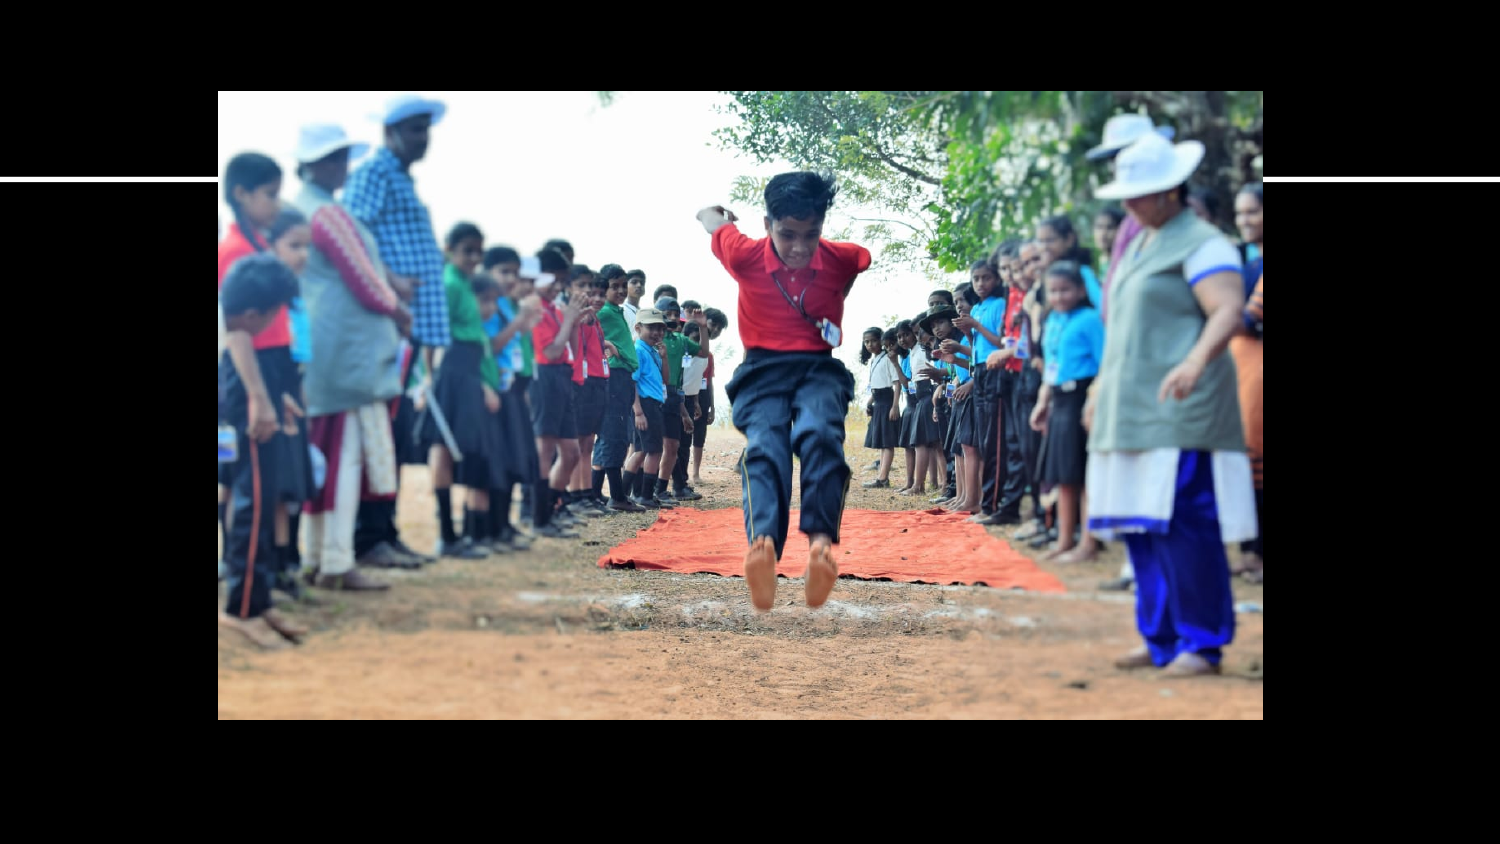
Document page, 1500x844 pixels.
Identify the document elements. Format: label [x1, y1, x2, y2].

list [218, 91, 1263, 720]
